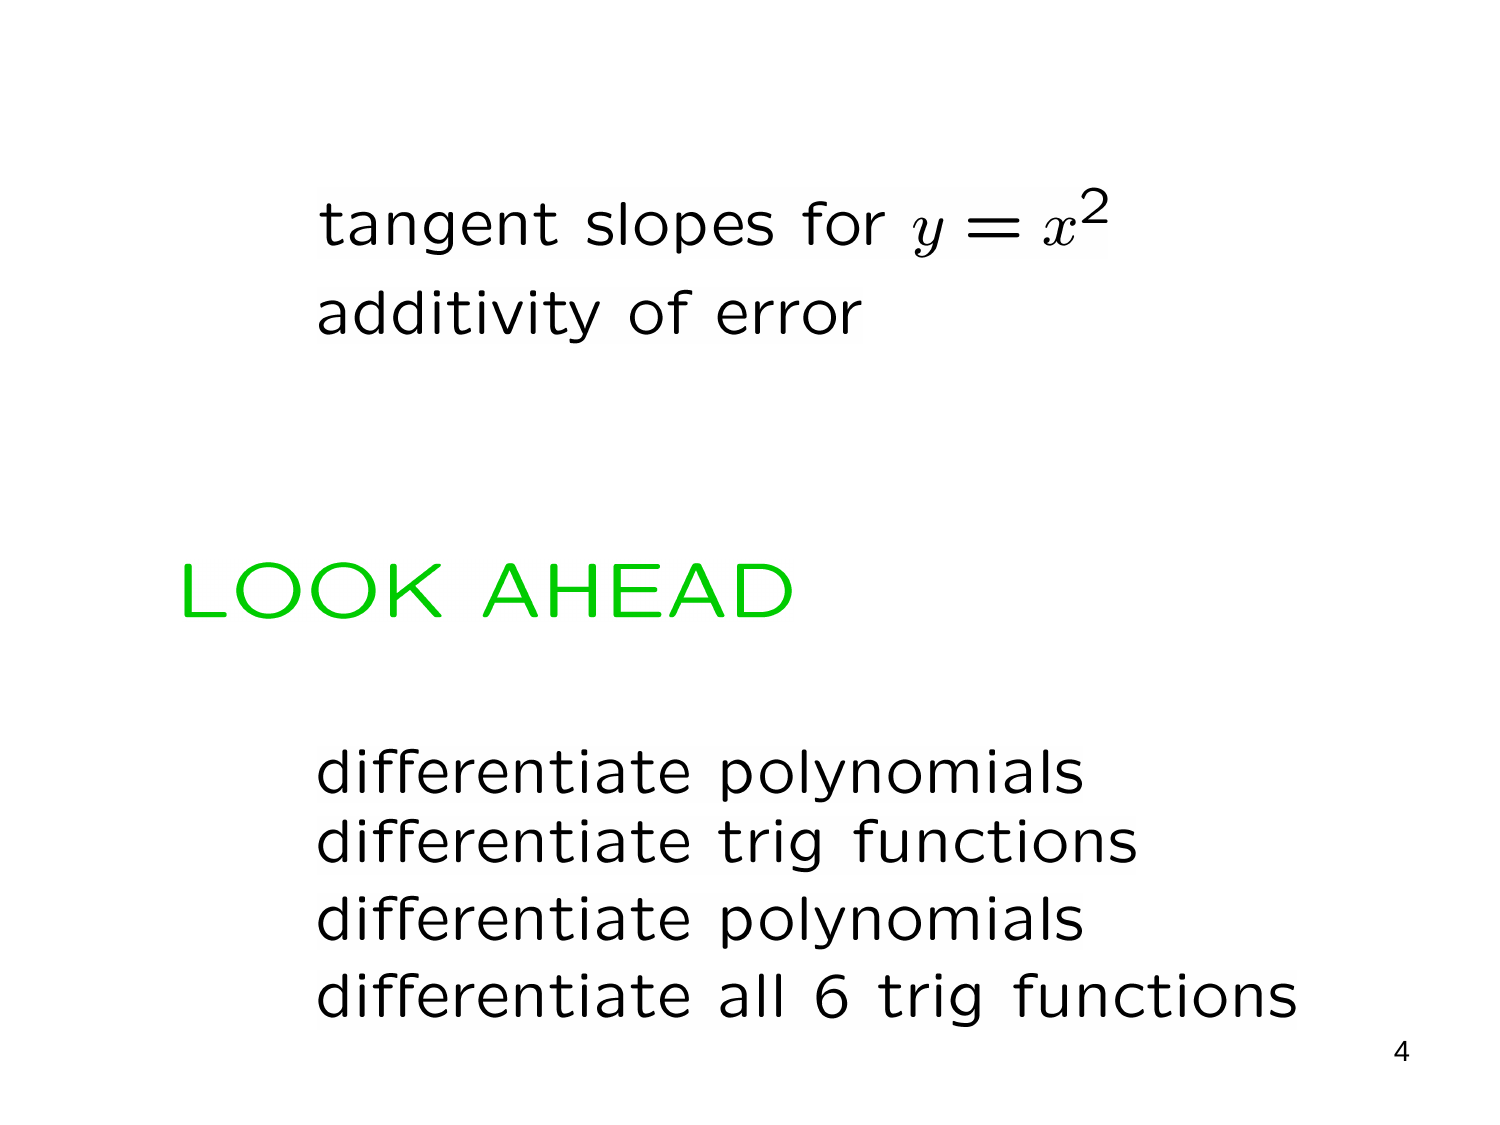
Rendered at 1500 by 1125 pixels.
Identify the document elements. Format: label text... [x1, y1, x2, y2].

picture [182, 559, 795, 623]
picture [317, 815, 1136, 876]
picture [317, 287, 863, 344]
picture [317, 970, 1297, 1030]
picture [317, 187, 1108, 259]
picture [317, 893, 1083, 950]
slide_number 4 [1350, 1024, 1425, 1103]
picture [317, 746, 1083, 803]
